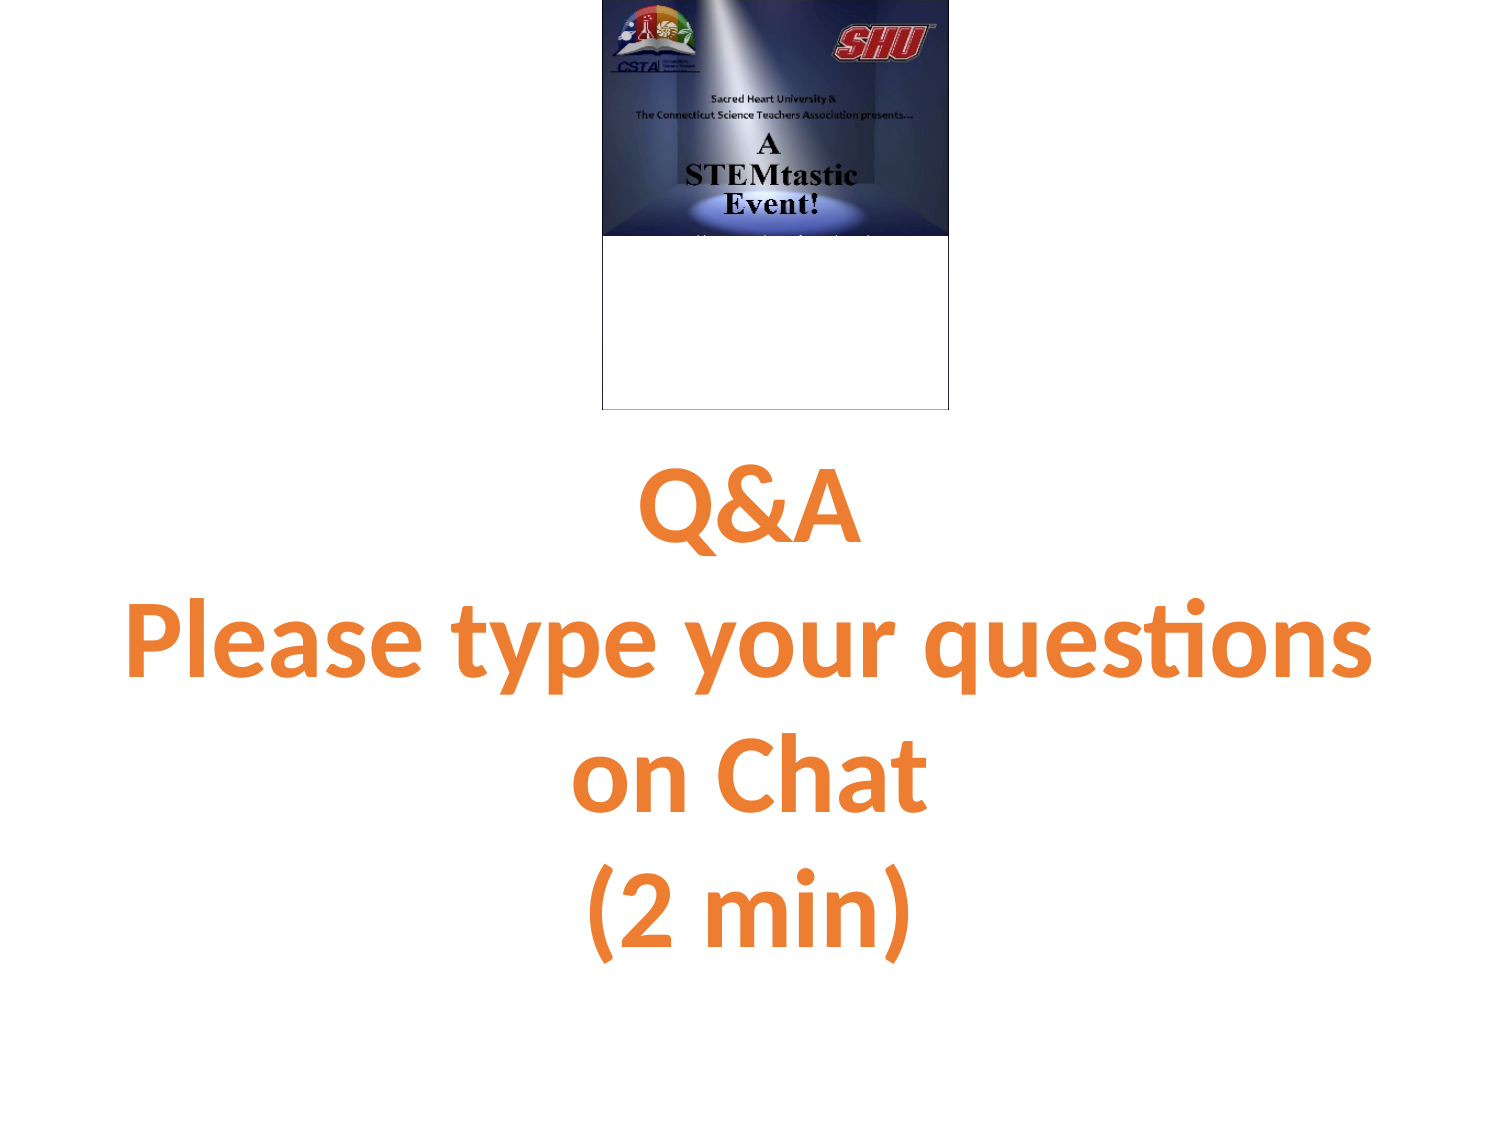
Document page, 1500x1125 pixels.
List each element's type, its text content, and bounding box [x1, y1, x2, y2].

text_box Q&A Please type your questions on Chat (2 min) [74, 422, 1425, 978]
picture [602, 0, 949, 410]
